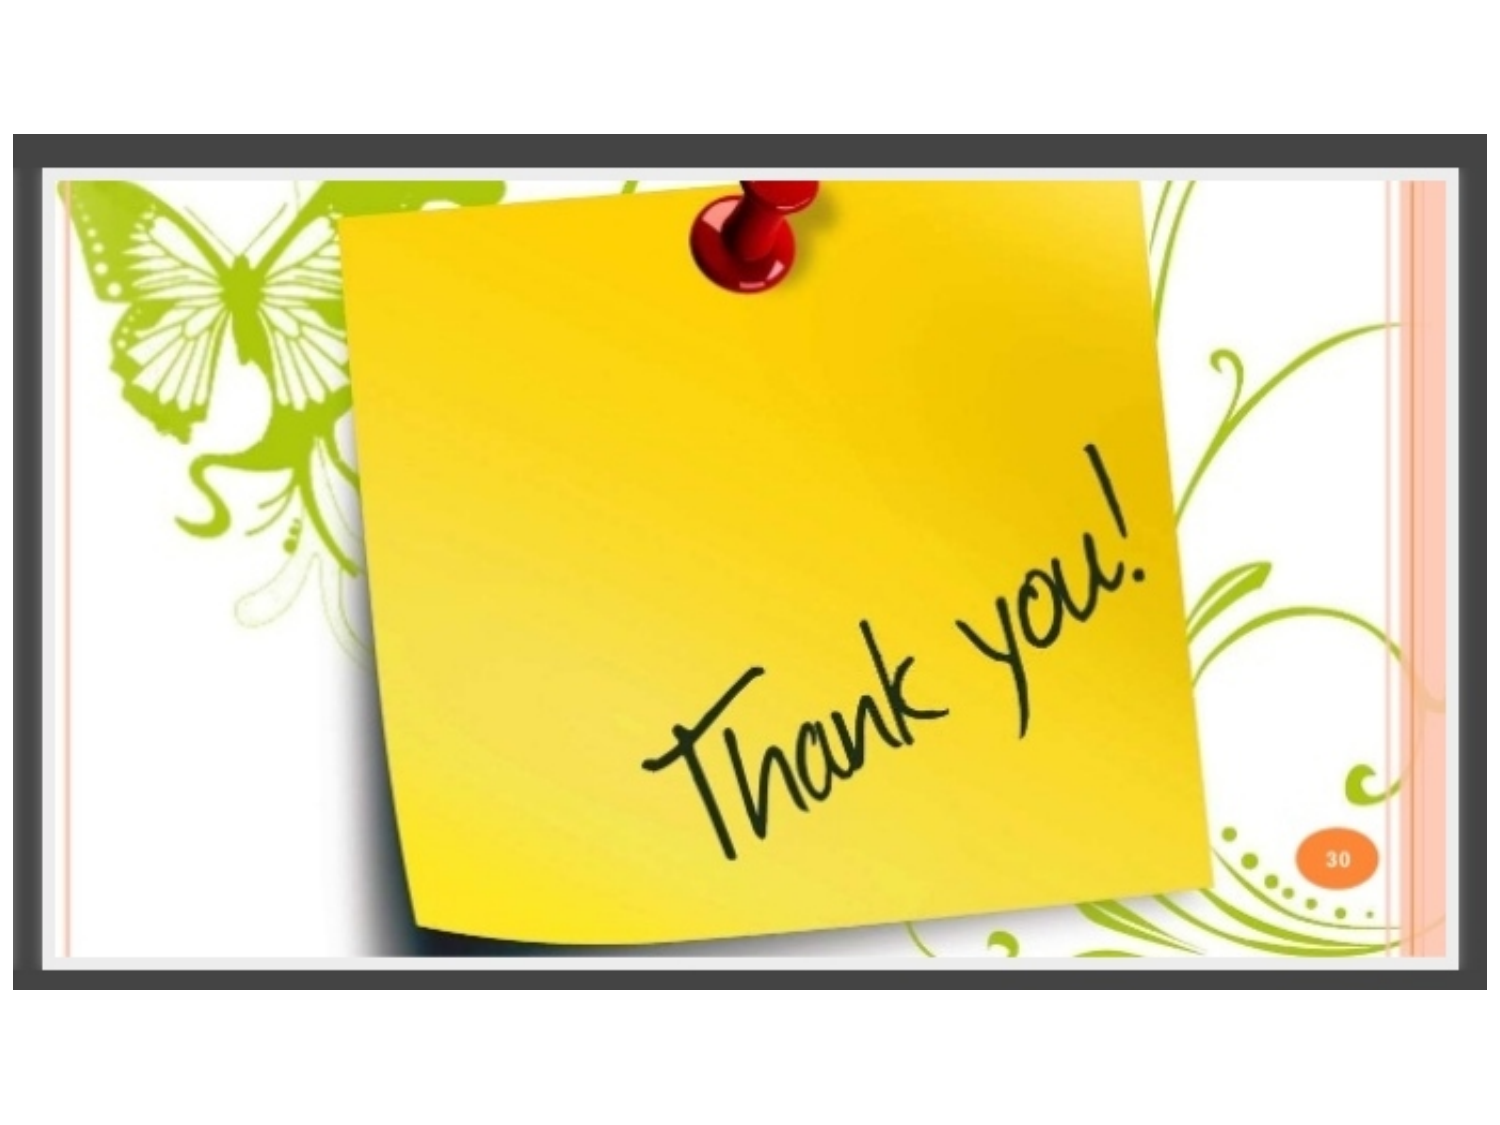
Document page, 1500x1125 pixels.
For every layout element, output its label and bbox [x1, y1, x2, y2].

picture [13, 134, 1487, 990]
